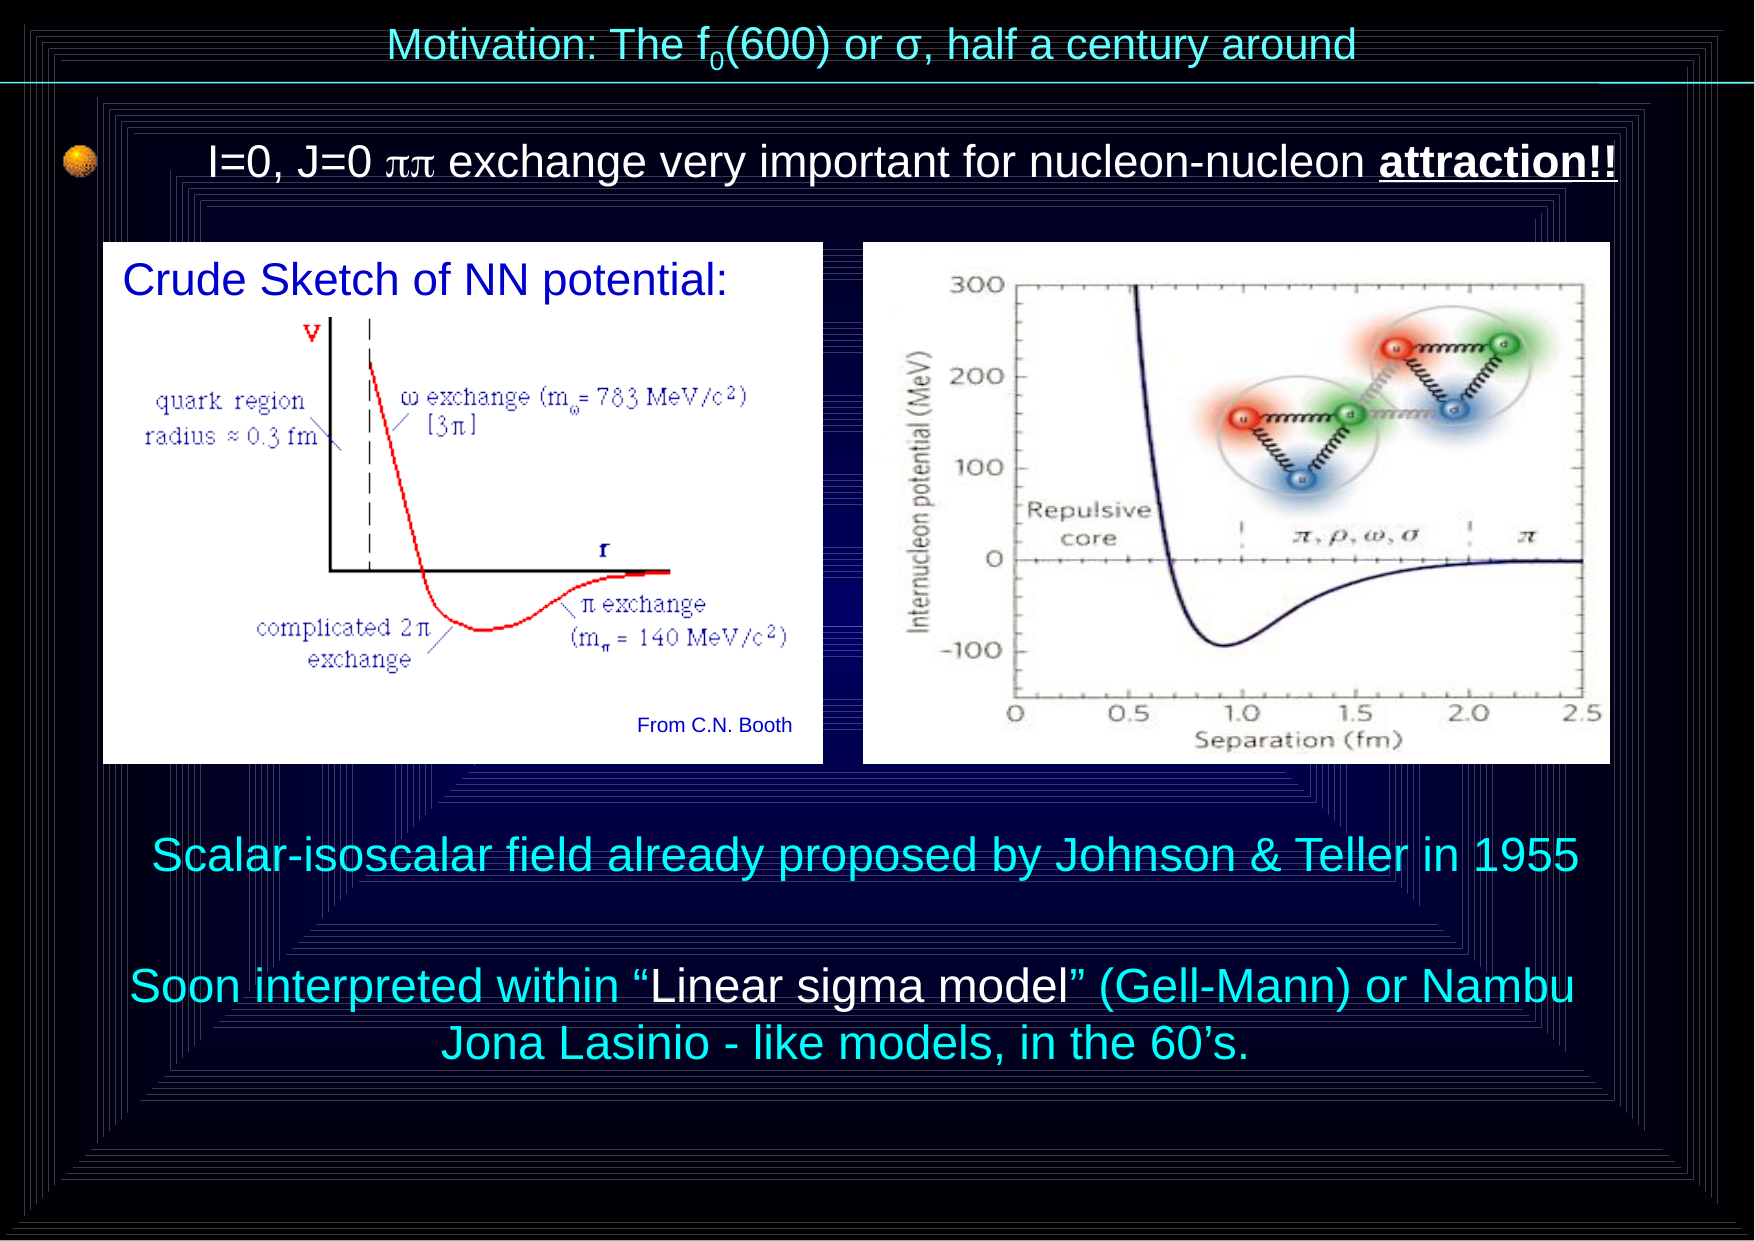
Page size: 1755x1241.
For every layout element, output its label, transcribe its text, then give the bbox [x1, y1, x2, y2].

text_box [61, 123, 1716, 195]
text_box Soon interpreted within “Linear sigma model” (Gell-Mann) or Nambu Jona Lasinio - like models, in the 60’s. [96, 946, 1610, 1078]
picture [863, 242, 1610, 764]
text_box Motivation: The f0(600) or σ, half a century around [369, 5, 1374, 82]
text_box Scalar-isoscalar field already proposed by Johnson & Teller in 1955 [96, 815, 1637, 890]
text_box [103, 242, 823, 764]
